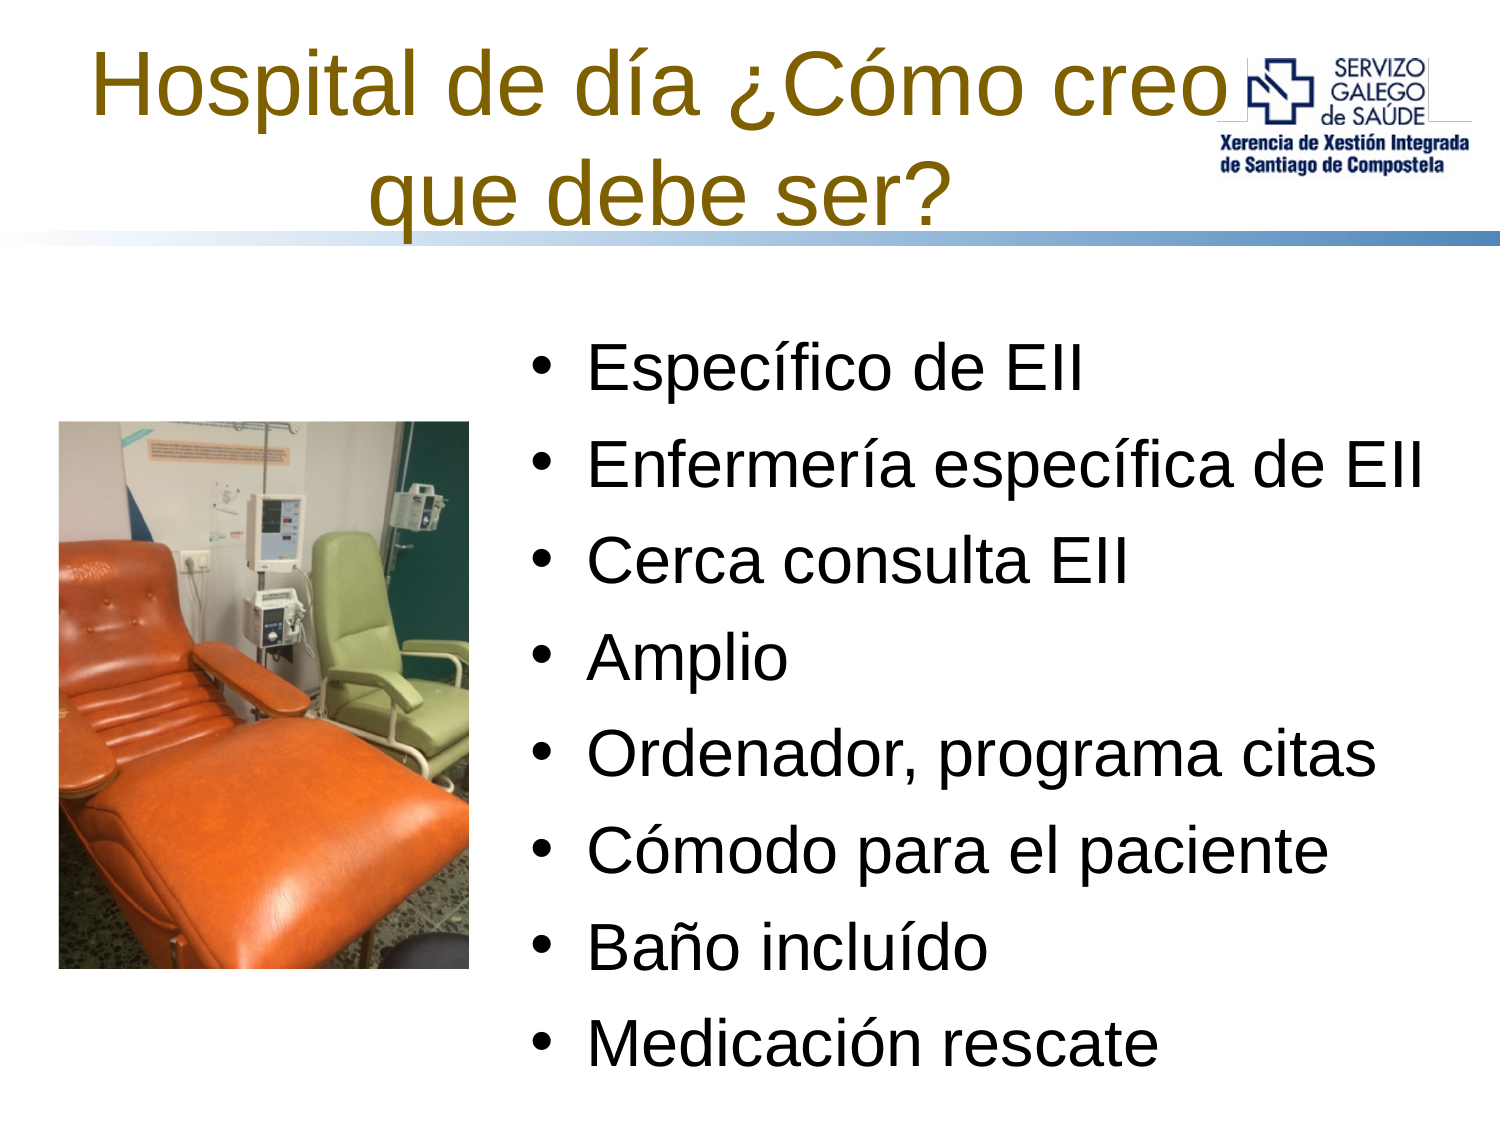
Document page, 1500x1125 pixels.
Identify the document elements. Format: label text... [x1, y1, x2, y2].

picture [0, 422, 538, 968]
text_box Hospital de día ¿Cómo creo que debe ser? [57, 40, 1264, 228]
text_box Específico de EII Enfermería específica de EII Cerca consulta EII Amplio Ordenador, programa citas Cómodo para el paciente Baño incluído Medicación rescate [515, 316, 1500, 429]
picture [1264, 58, 1472, 188]
